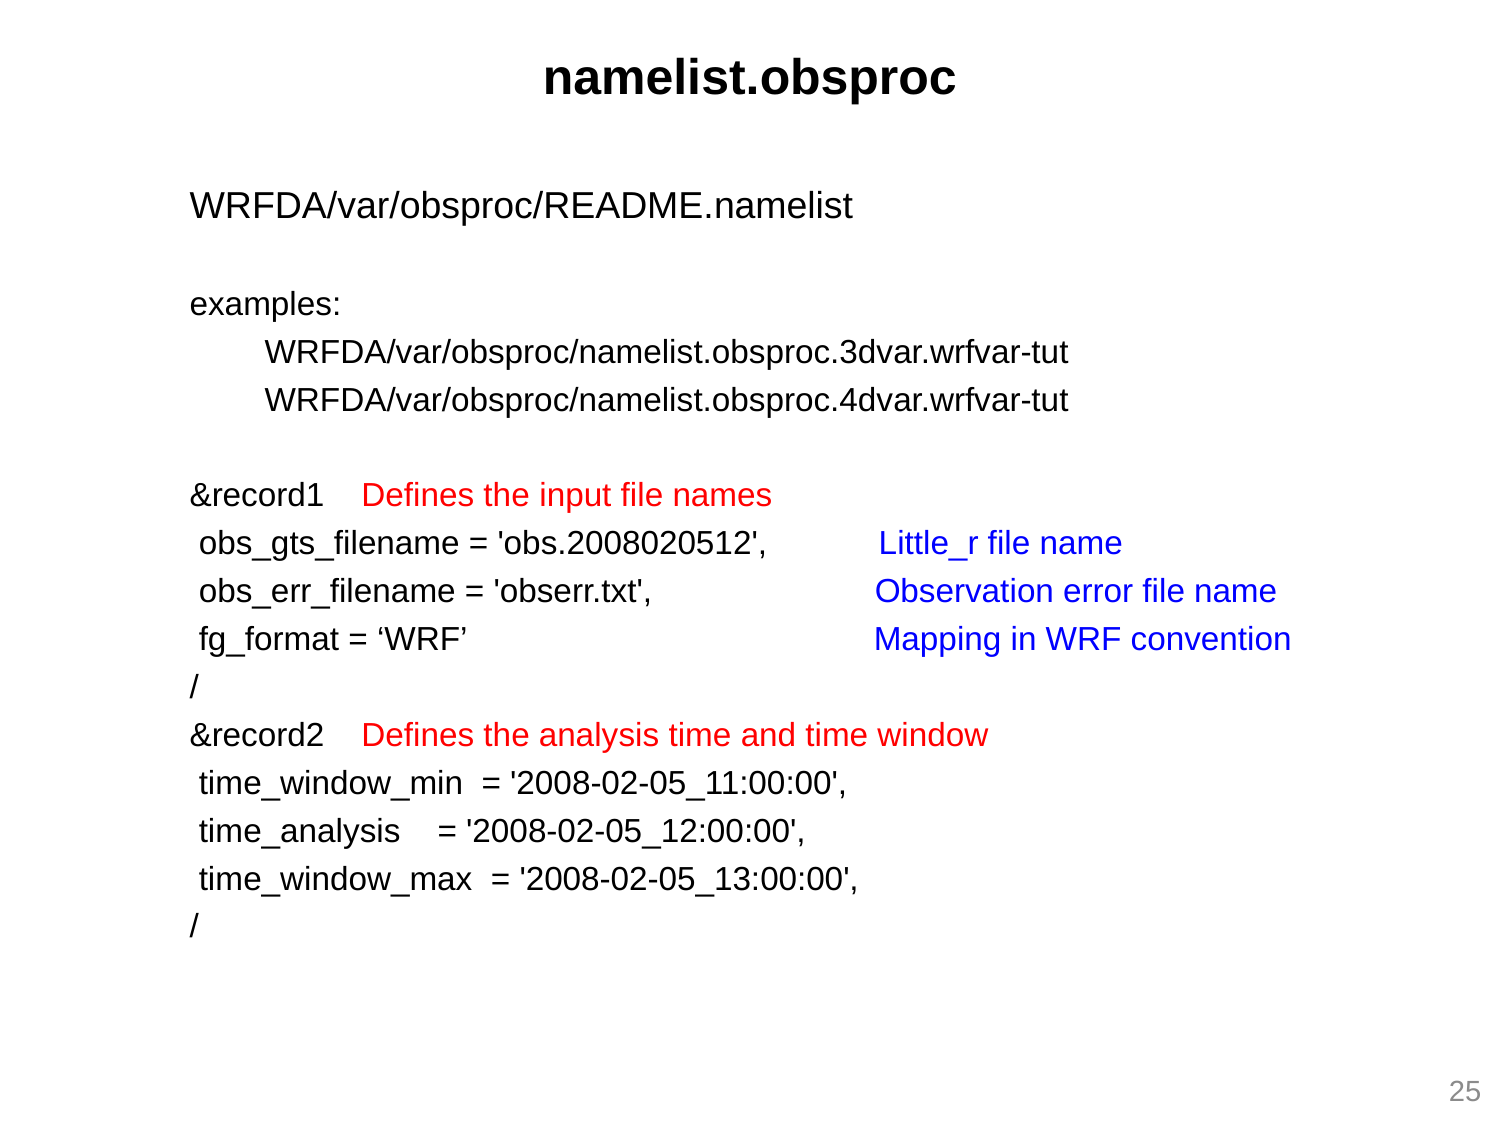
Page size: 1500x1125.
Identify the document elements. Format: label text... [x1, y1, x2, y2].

text_box WRFDA/var/obsproc/README.namelist examples: WRFDA/var/obsproc/namelist.obsproc.3dvar.wrfvar-tut WRFDA/var/obsproc/namelist.obsproc.4dvar.wrfvar-tut &record1 Defines the input file names obs_gts_filename = 'obs.2008020512', Little_r file name obs_err_filename = 'obserr.txt', Observation error file name fg_format = ‘WRF’ Mapping in WRF convention / &record2 Defines the analysis time and time window time_window_min = '2008-02-05_11:00:00', time_analysis = '2008-02-05_12:00:00', time_window_max = '2008-02-05_13:00:00', / [174, 164, 1325, 952]
slide_number 25 [1146, 1060, 1497, 1120]
text_box namelist.obsproc [528, 37, 972, 113]
